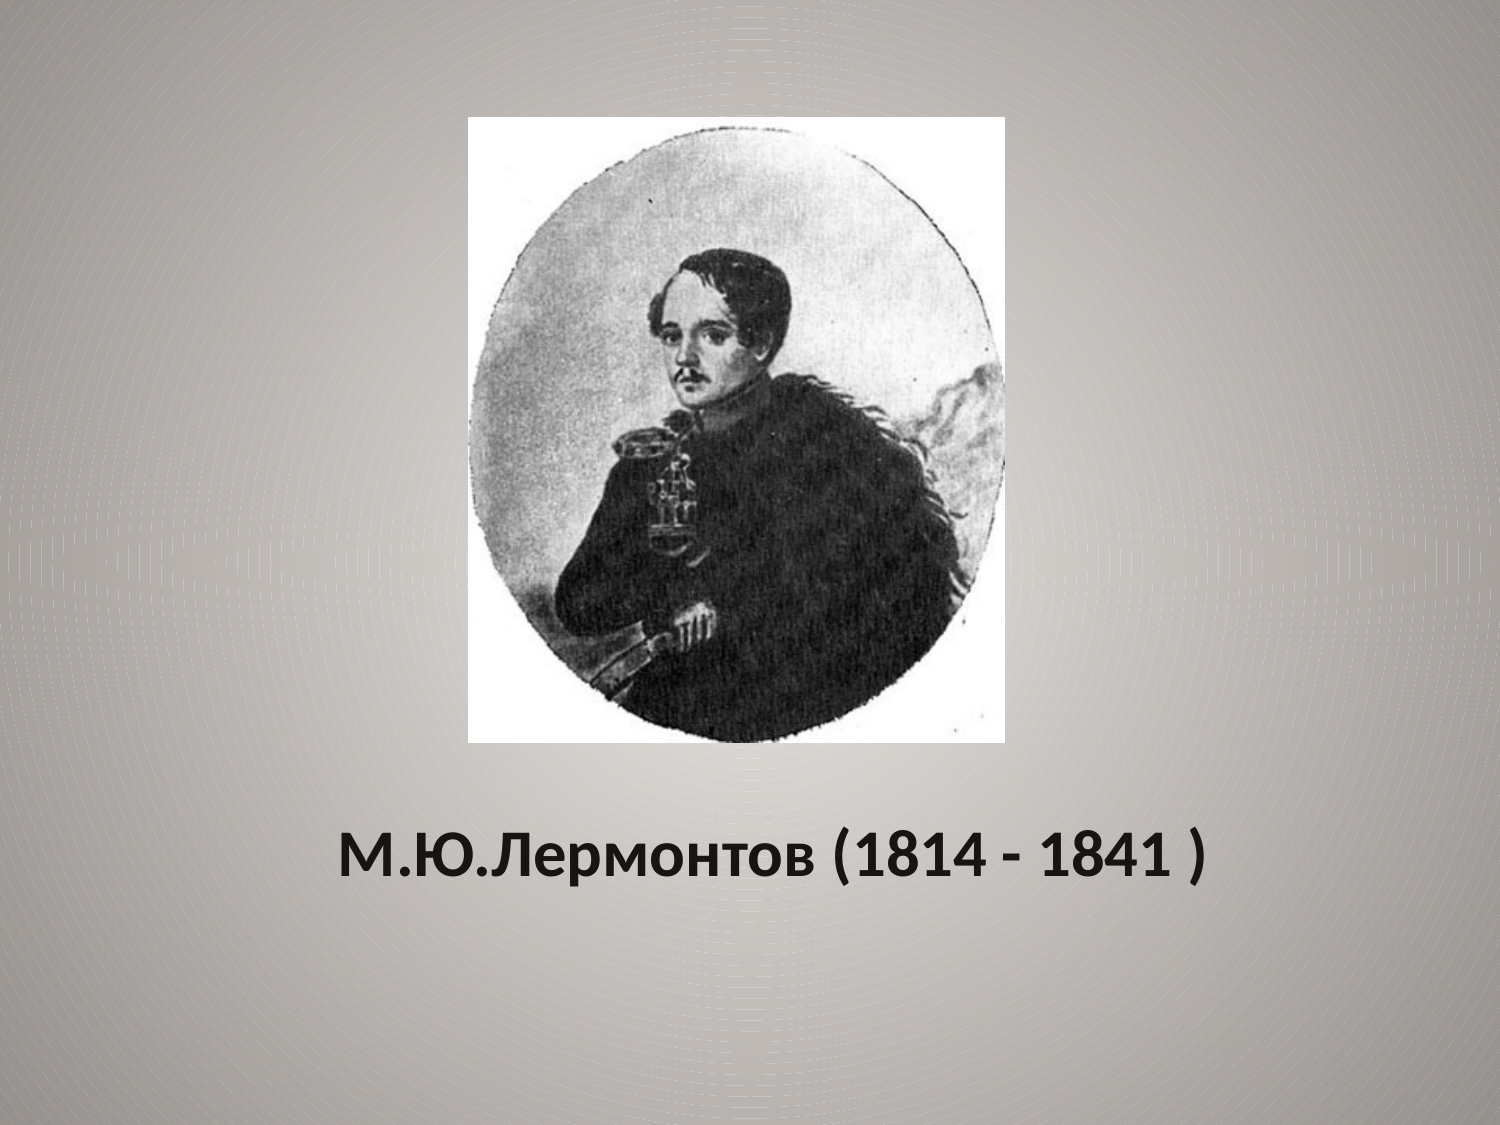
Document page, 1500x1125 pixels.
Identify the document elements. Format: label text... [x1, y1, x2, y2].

picture [468, 117, 1005, 743]
subtitle М.Ю.Лермонтов (1814 - 1841 ) [210, 802, 1261, 997]
